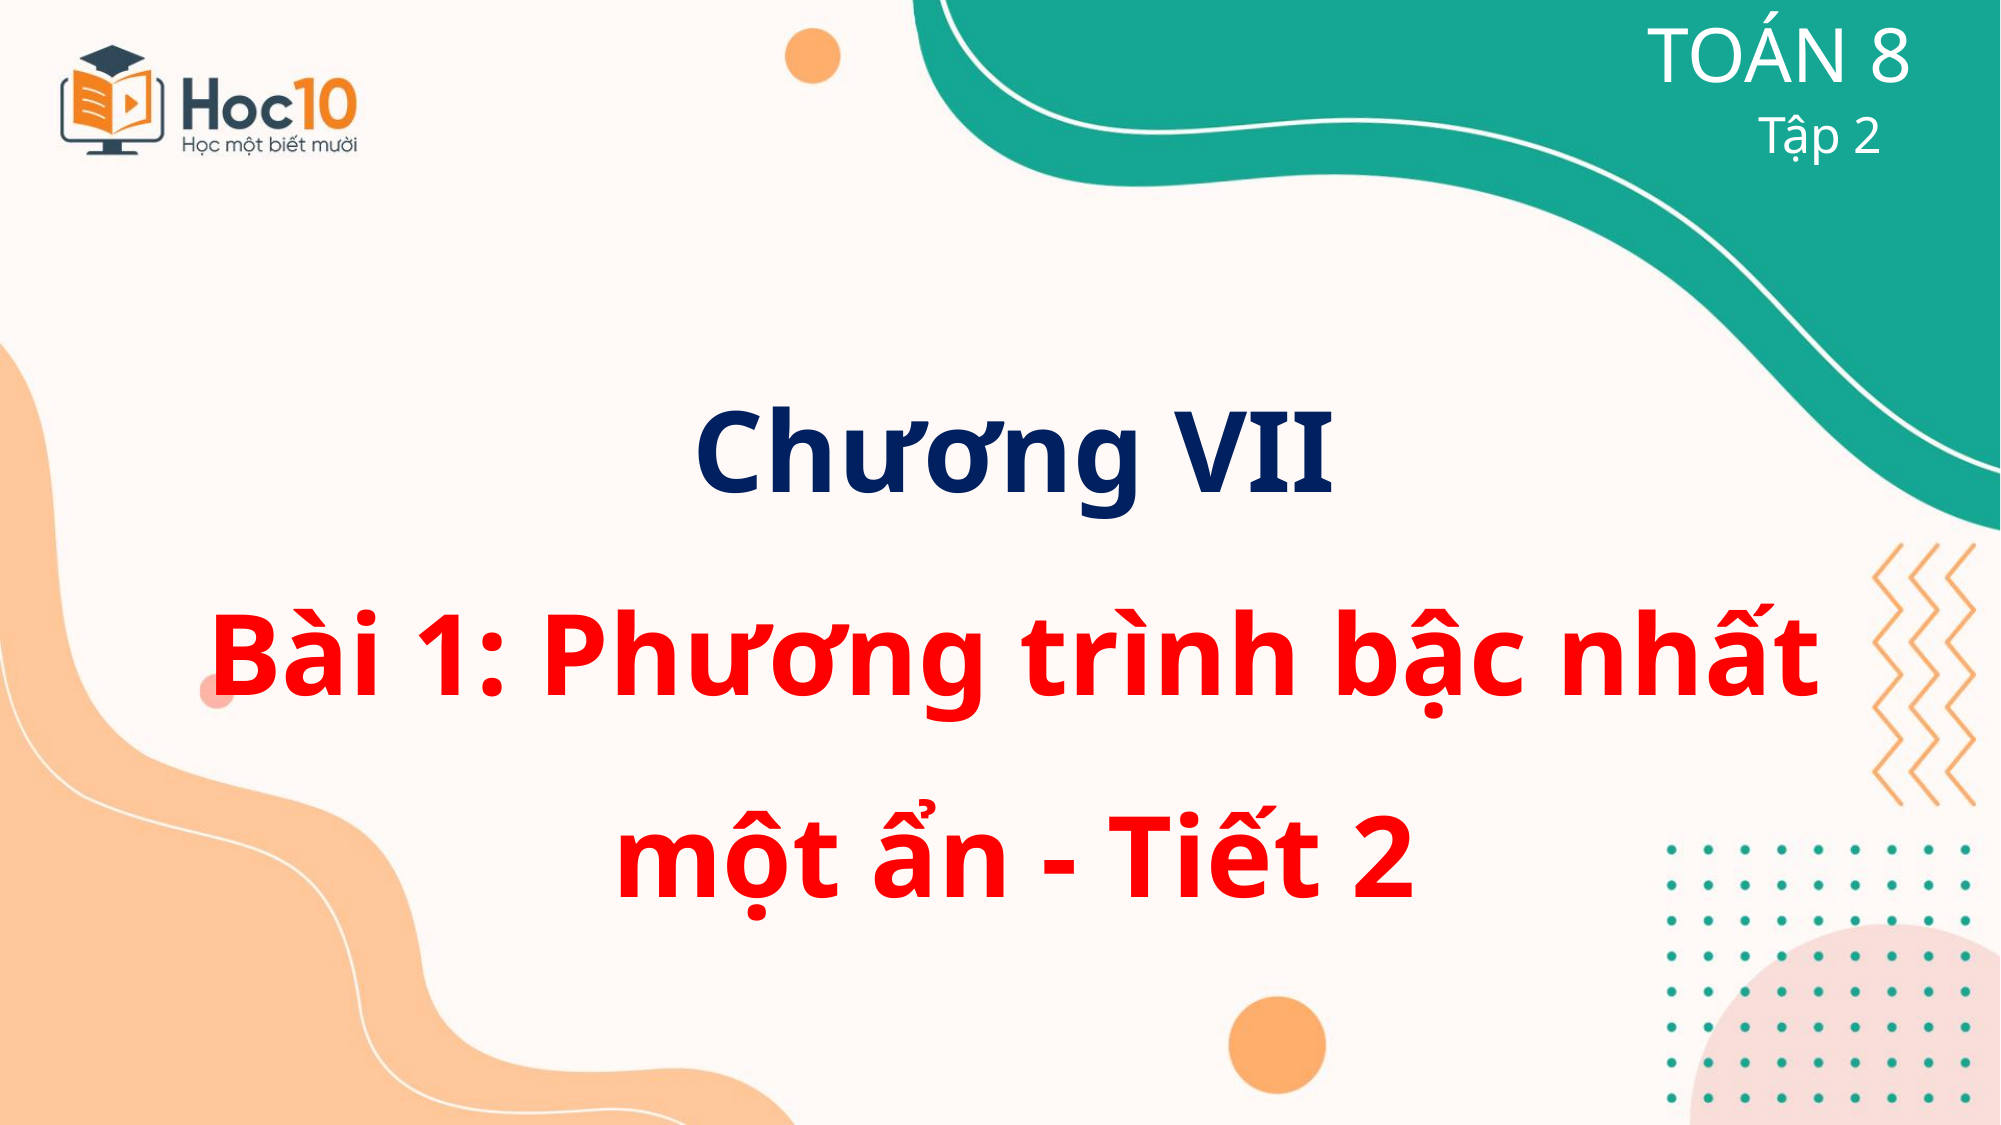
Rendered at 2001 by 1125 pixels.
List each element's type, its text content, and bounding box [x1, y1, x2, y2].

text_box Chương VII Bài 1: Phương trình bậc nhất một ẩn - Tiết 2 [126, 324, 1902, 928]
picture [0, 0, 2001, 1125]
text_box Tập 2 [1743, 96, 1898, 172]
text_box TOÁN 8 [1560, 0, 2000, 105]
